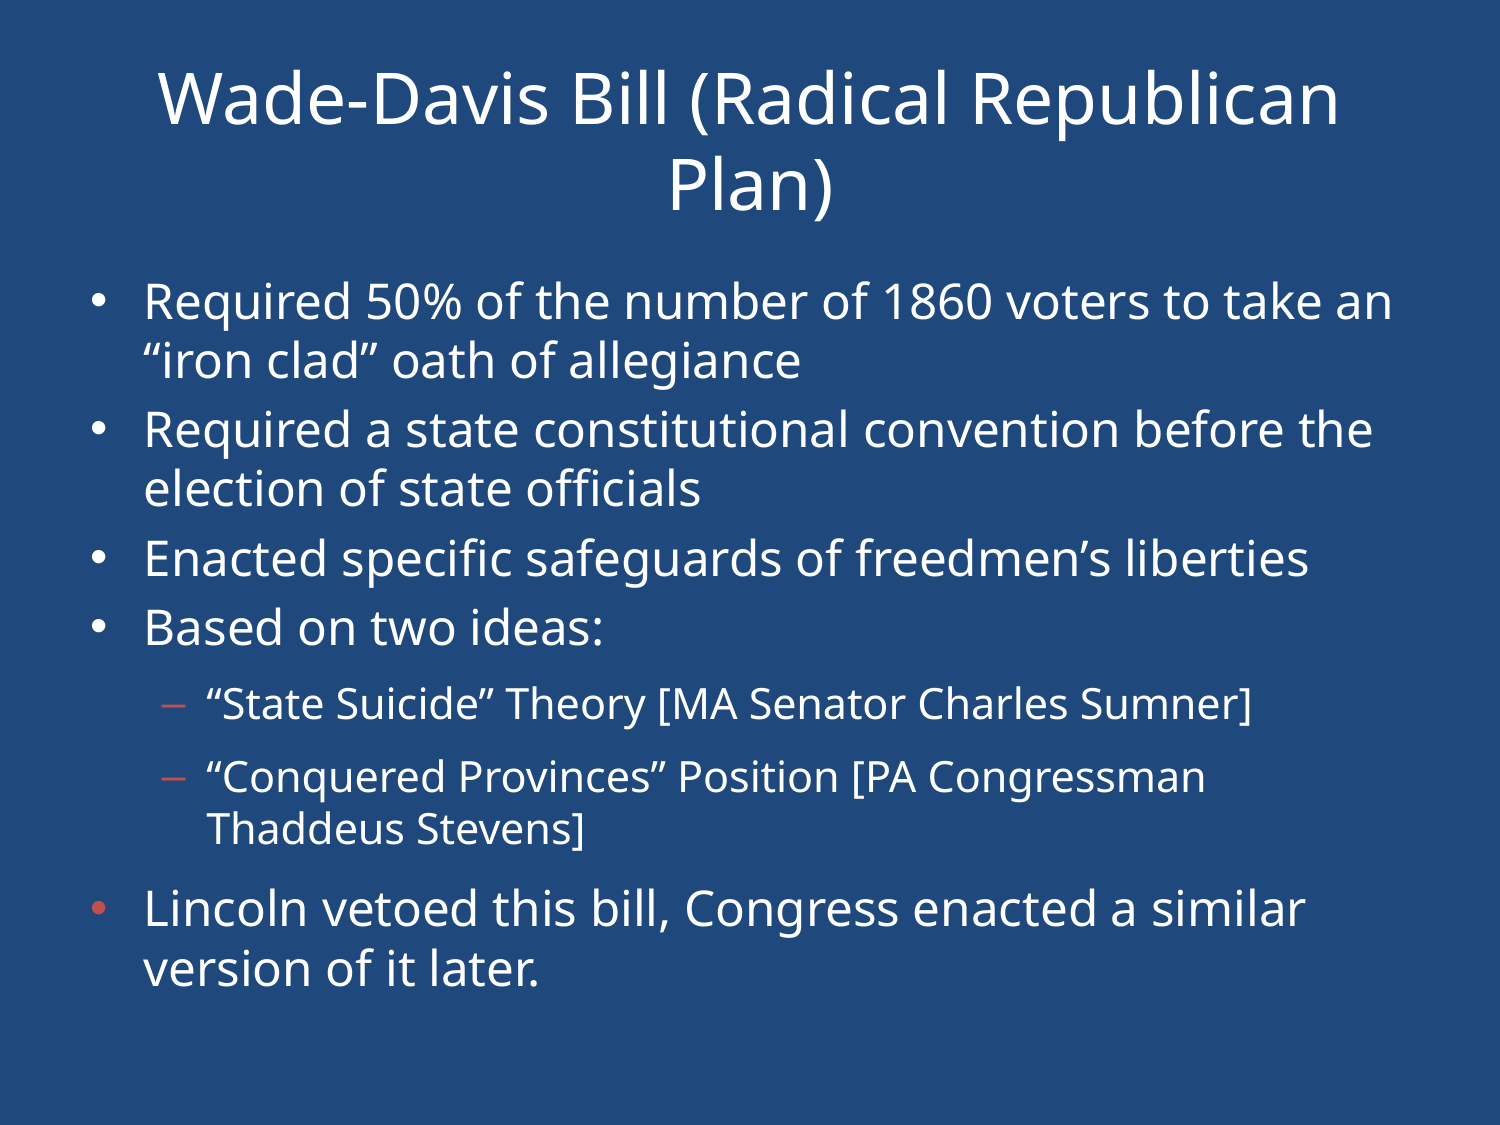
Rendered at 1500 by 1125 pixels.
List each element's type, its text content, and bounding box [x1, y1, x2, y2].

list Required 50% of the number of 1860 voters to take an “iron clad” oath of allegiance Required a state constitutional convention before the election of state officials Enacted specific safeguards of freedmen’s liberties Based on two ideas: “State Suicide” Theory [MA Senator Charles Sumner] “Conquered Provinces” Position [PA Congressman Thaddeus Stevens] Lincoln vetoed this bill, Congress enacted a similar version of it later. [75, 262, 1425, 1005]
title Wade-Davis Bill (Radical Republican Plan) [75, 45, 1425, 233]
